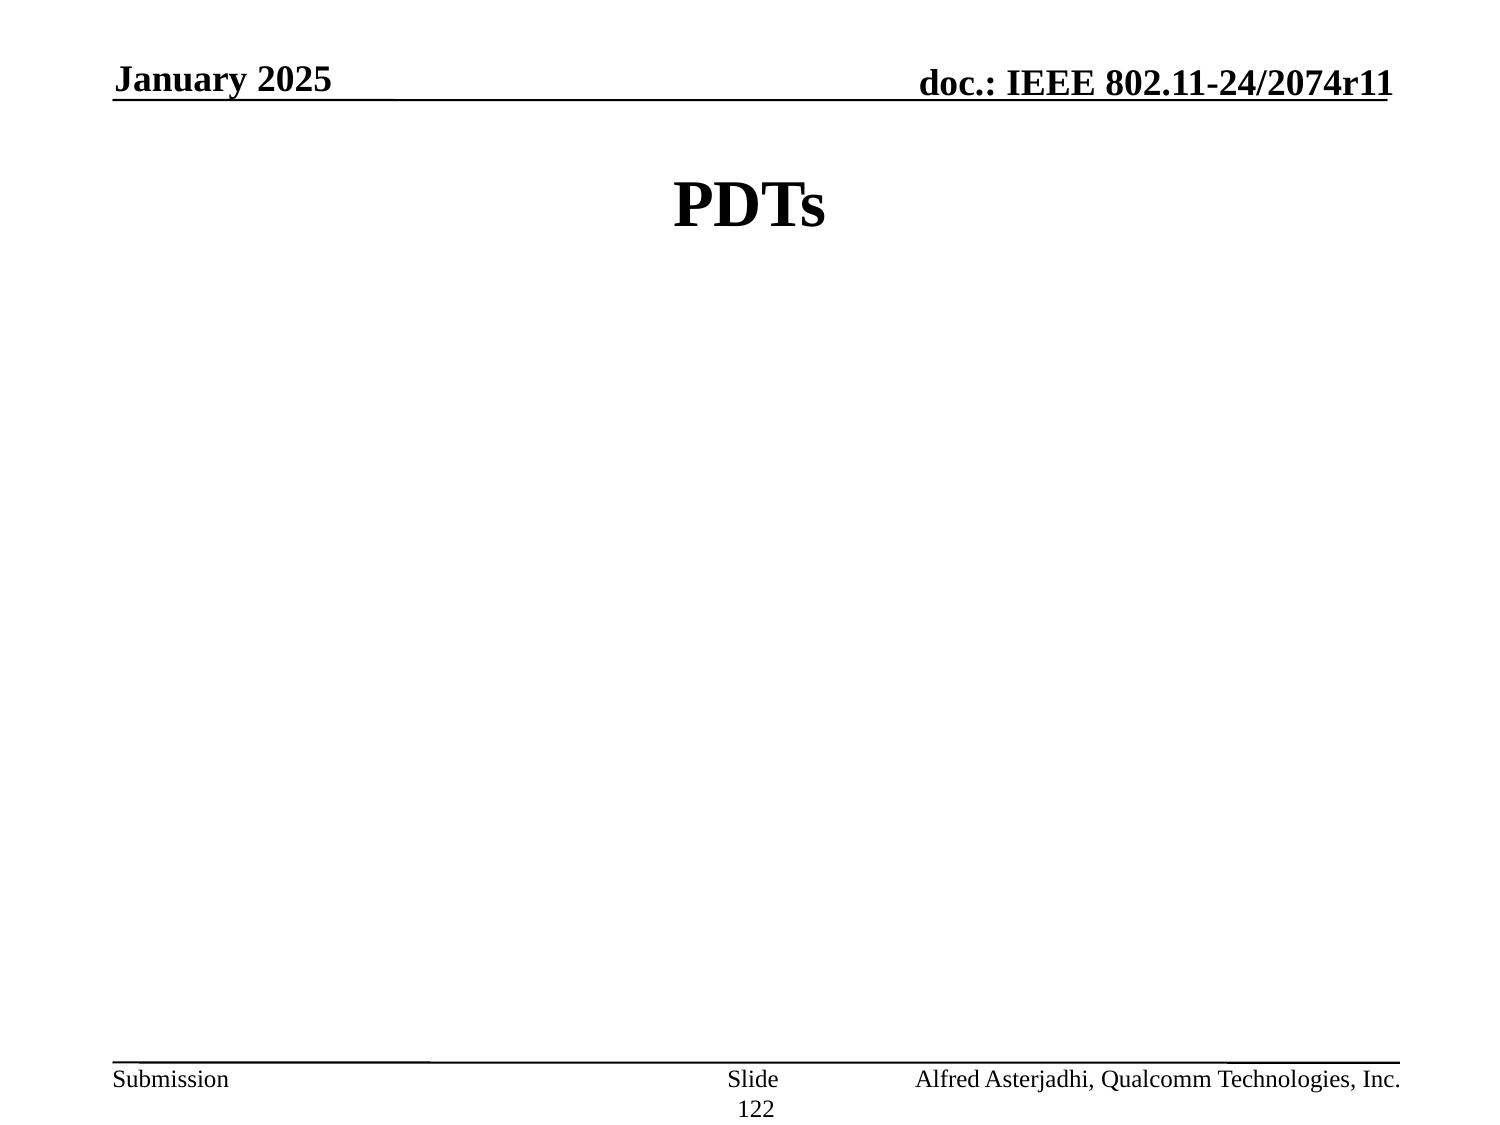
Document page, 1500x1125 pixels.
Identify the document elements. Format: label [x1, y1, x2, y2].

footer [878, 1061, 1402, 1093]
title [112, 112, 1388, 288]
slide_number [114, 54, 423, 100]
slide_number [712, 1061, 800, 1123]
